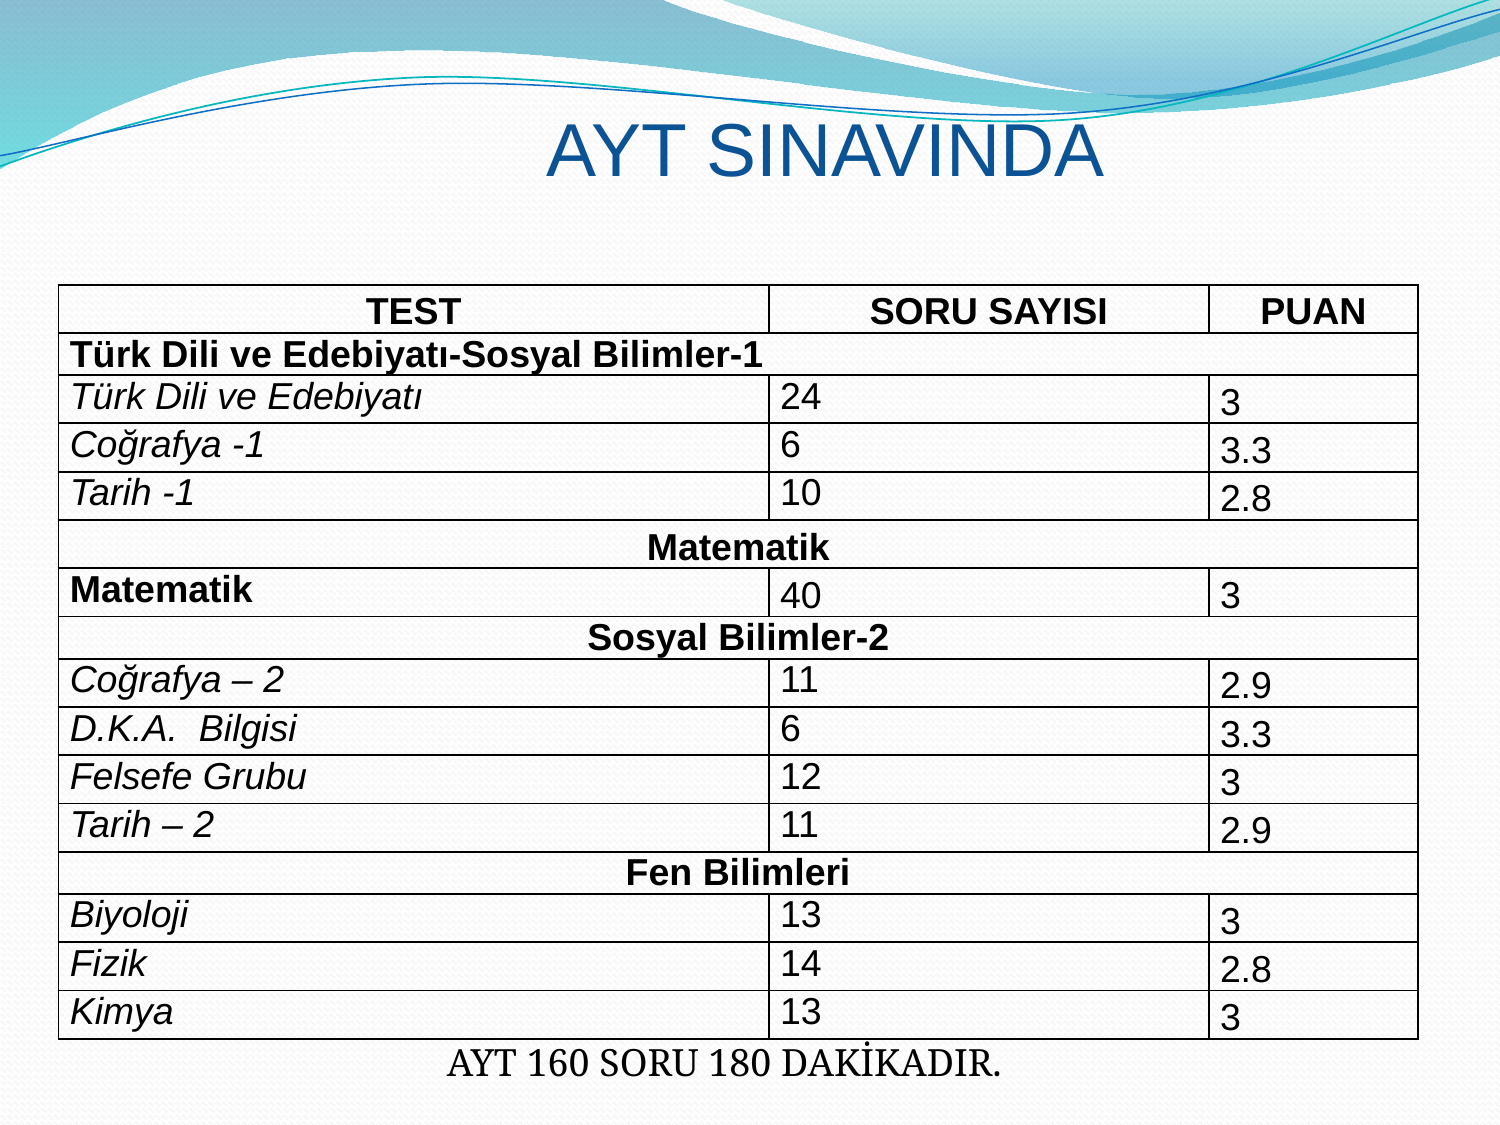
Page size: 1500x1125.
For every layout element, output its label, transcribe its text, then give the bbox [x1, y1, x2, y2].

table_cell 3 [1210, 569, 1417, 616]
table_cell Sosyal Bilimler-2 [59, 617, 1417, 658]
table_cell 3 [1210, 895, 1417, 941]
table_cell Matematik [59, 521, 1417, 567]
table_cell 14 [770, 943, 1208, 990]
table_cell 2.8 [1210, 943, 1417, 990]
table_cell 13 [770, 991, 1208, 1038]
table_cell Tarih – 2 [59, 804, 768, 851]
table_cell Fizik [59, 943, 768, 990]
table_cell Coğrafya -1 [59, 424, 768, 471]
table_cell Biyoloji [59, 895, 768, 941]
table_cell 2.9 [1210, 660, 1417, 706]
table_cell Felsefe Grubu [59, 756, 768, 803]
table_header PUAN [1210, 286, 1417, 332]
table_cell 11 [770, 804, 1208, 851]
table_cell 6 [770, 424, 1208, 471]
table_cell 3.3 [1210, 424, 1417, 471]
table_header TEST [59, 286, 768, 332]
table_cell 12 [770, 756, 1208, 803]
text_box AYT SINAVINDA [421, 93, 1231, 199]
table_cell Türk Dili ve Edebiyatı [59, 376, 768, 422]
table_cell Kimya [59, 991, 768, 1038]
table_cell 2.9 [1210, 804, 1417, 851]
table_header SORU SAYISI [770, 286, 1208, 332]
table_cell 2.8 [1210, 473, 1417, 519]
table_cell D.K.A. Bilgisi [59, 708, 768, 754]
table_cell Coğrafya – 2 [59, 660, 768, 706]
table_cell 10 [770, 473, 1208, 519]
table_cell 11 [770, 660, 1208, 706]
table_cell Matematik [59, 569, 768, 616]
table_cell 40 [770, 569, 1208, 616]
table_cell 13 [770, 895, 1208, 941]
table_cell Tarih -1 [59, 473, 768, 519]
table_cell 3 [1210, 376, 1417, 422]
table_cell 24 [770, 376, 1208, 422]
table_cell Fen Bilimleri [59, 853, 1417, 893]
table_cell 3.3 [1210, 708, 1417, 754]
table_cell 3 [1210, 991, 1417, 1038]
table_cell 6 [770, 708, 1208, 754]
text_box AYT 160 SORU 180 DAKİKADIR. [432, 1031, 1018, 1091]
table_cell Türk Dili ve Edebiyatı-Sosyal Bilimler-1 [59, 334, 1417, 374]
table_cell 3 [1210, 756, 1417, 803]
